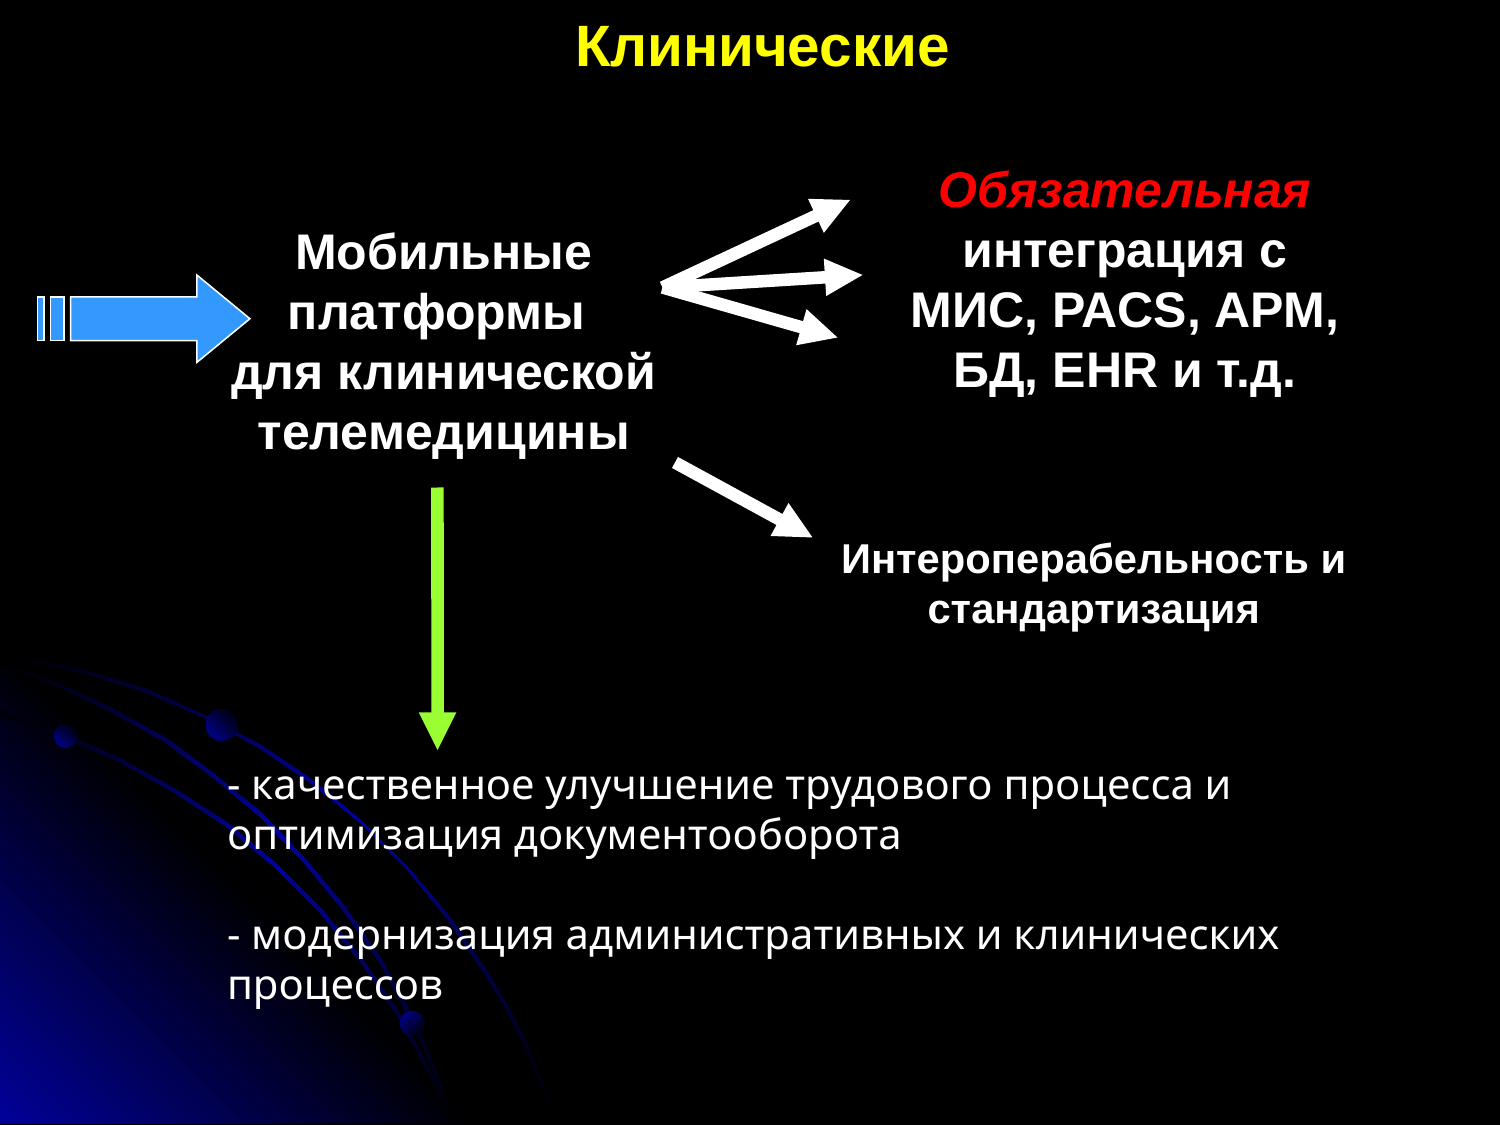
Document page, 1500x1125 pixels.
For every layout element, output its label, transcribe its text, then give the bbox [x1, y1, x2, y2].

text_box Мобильные платформы для клинической телемедицины [200, 212, 688, 468]
text_box [674, 462, 813, 538]
text_box [663, 199, 850, 287]
text_box [70, 274, 250, 363]
text_box Интероперабельность и стандартизация [824, 524, 1363, 640]
text_box - качественное улучшение трудового процесса и оптимизация документооборота - модернизация административных и клинических процессов [212, 750, 1475, 1015]
text_box [662, 287, 838, 341]
text_box [50, 296, 64, 341]
text_box [665, 269, 863, 288]
text_box [431, 487, 444, 751]
text_box Обязательная интеграция с МИС, PACS, АРМ, БД, EHR и т.д. [887, 149, 1363, 405]
text_box Клинические [560, 1, 965, 86]
text_box [37, 296, 45, 341]
